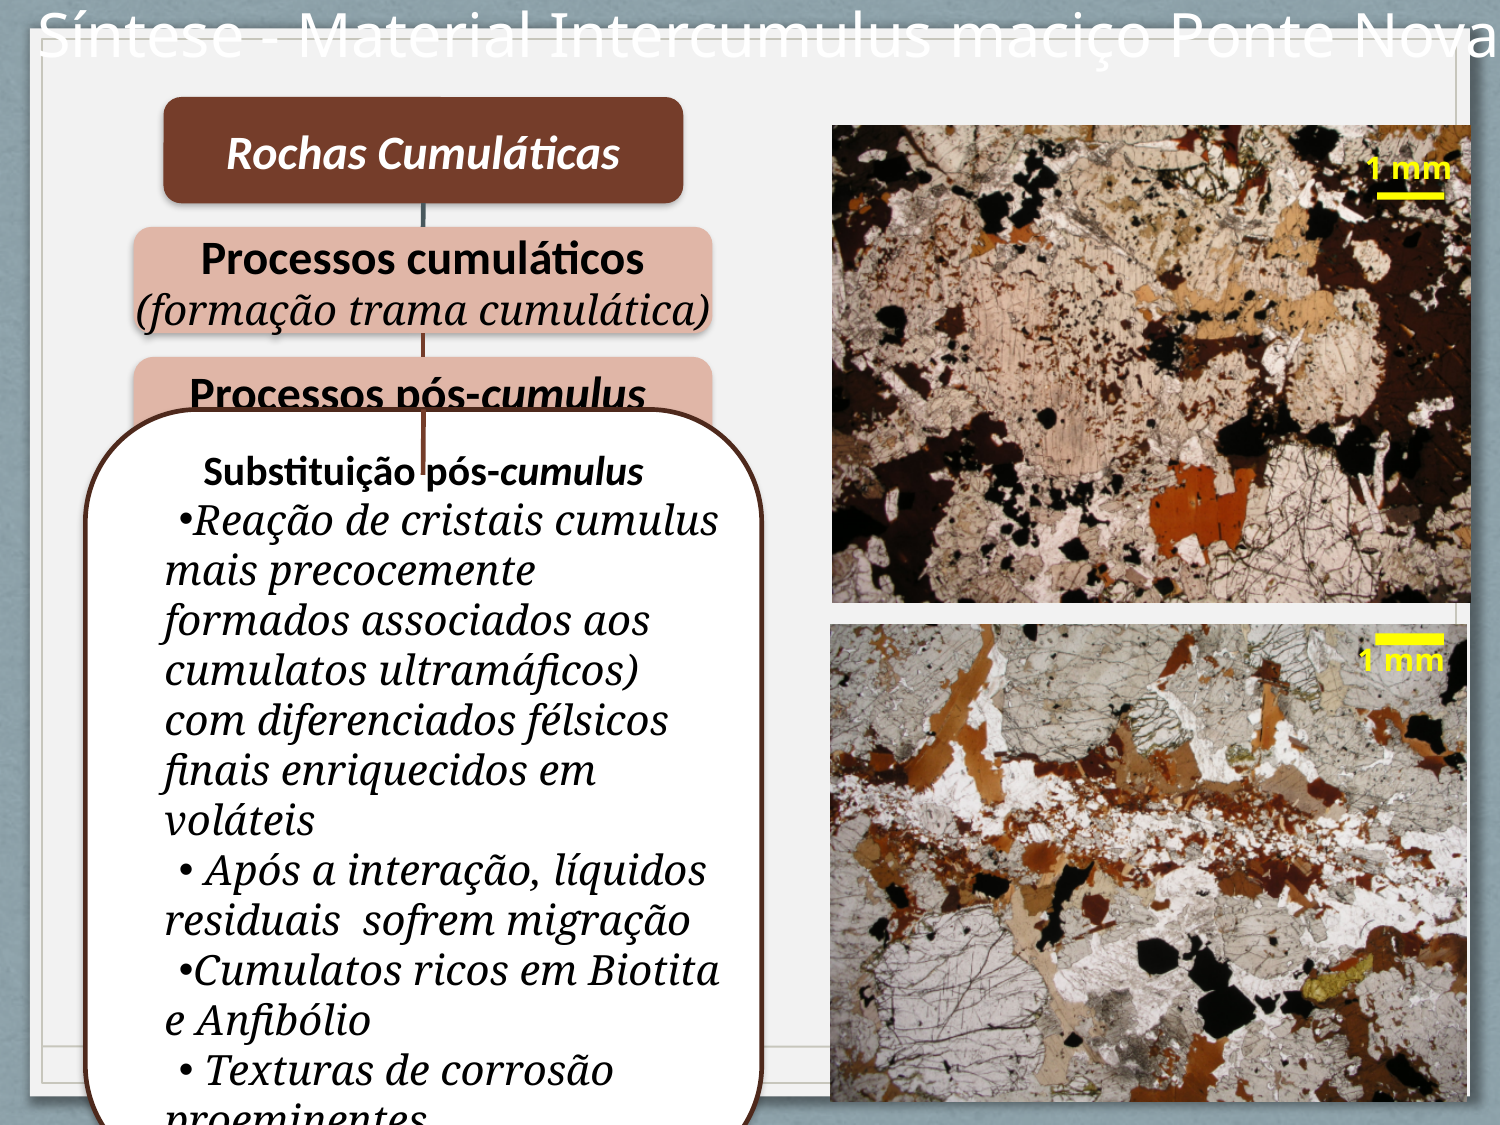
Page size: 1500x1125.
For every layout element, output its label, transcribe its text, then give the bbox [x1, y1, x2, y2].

picture [830, 624, 1467, 1103]
text_box Processos pós-cumulus (material intercumulus) [133, 356, 713, 427]
text_box Processos cumuláticos (formação trama cumulática) [133, 226, 713, 334]
text_box Substituição pós-cumulus Reação de cristais cumulus mais precocemente formados associados aos cumulatos ultramáficos) com diferenciados félsicos finais enriquecidos em voláteis Após a interação, líquidos residuais sofrem migração Cumulatos ricos em Biotita e Anfibólio Texturas de corrosão proeminentes [85, 409, 762, 1125]
text_box Síntese - Material Intercumulus maciço Ponte Nova [22, 0, 1500, 79]
text_box Rochas Cumuláticas [163, 96, 684, 204]
picture [832, 124, 1472, 604]
